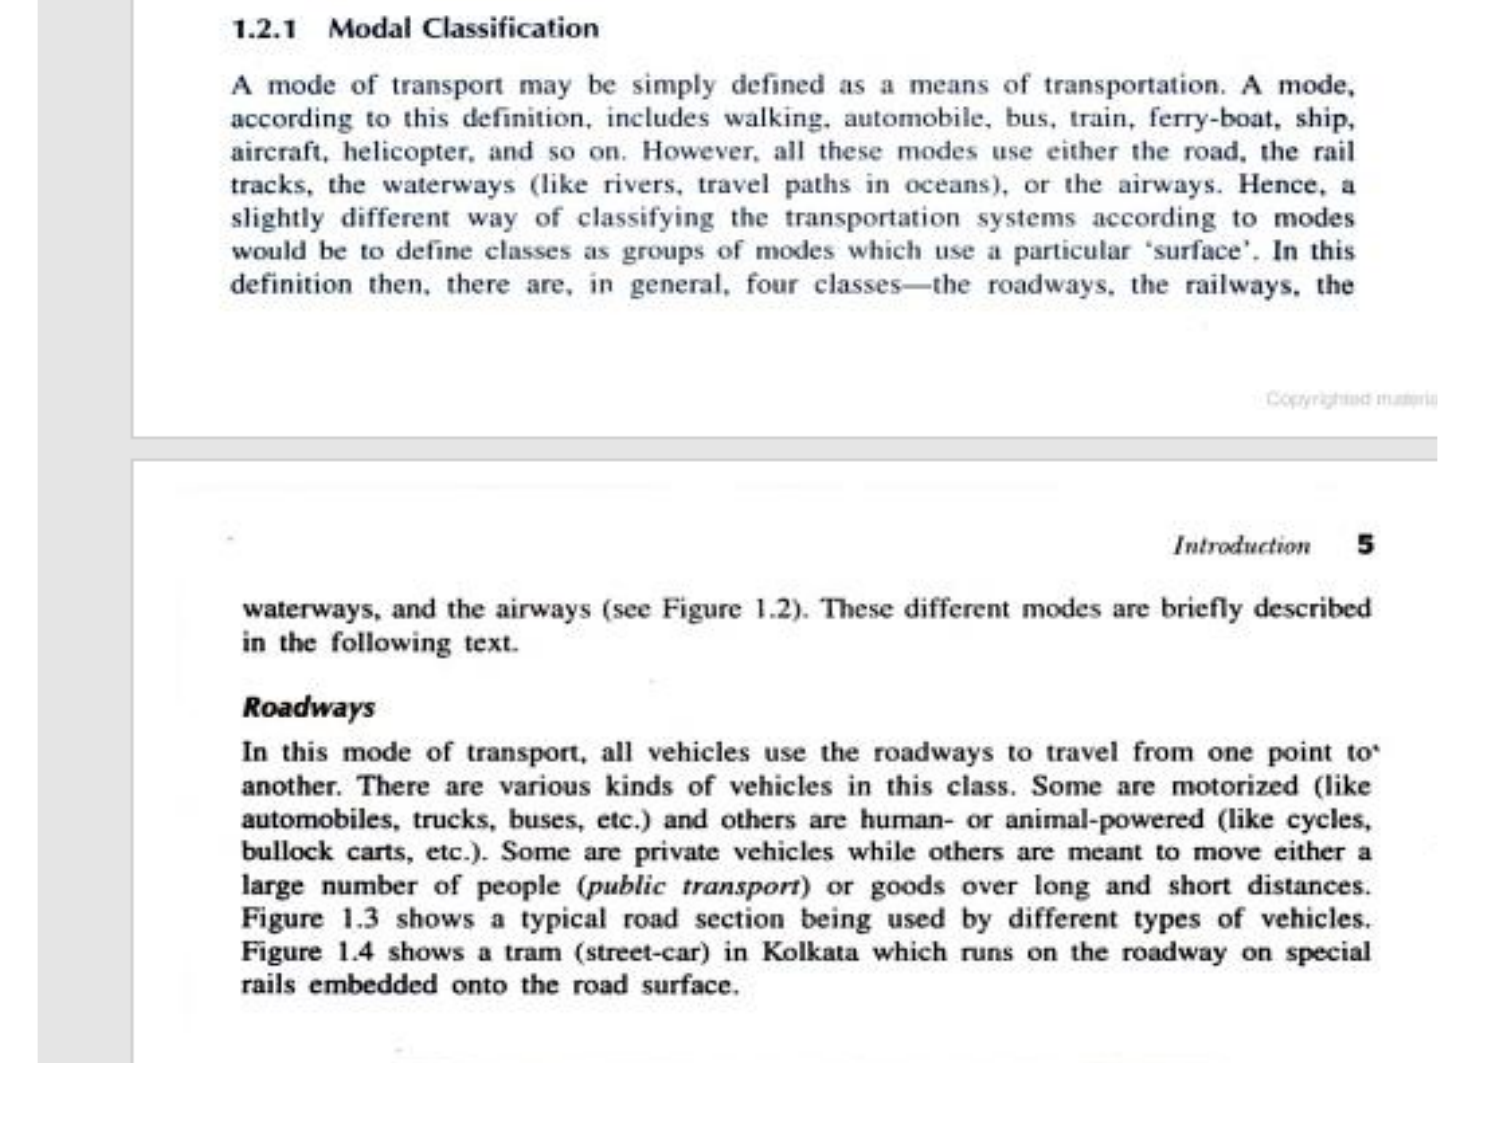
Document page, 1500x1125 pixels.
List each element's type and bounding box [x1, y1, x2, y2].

picture [37, 0, 1438, 1063]
